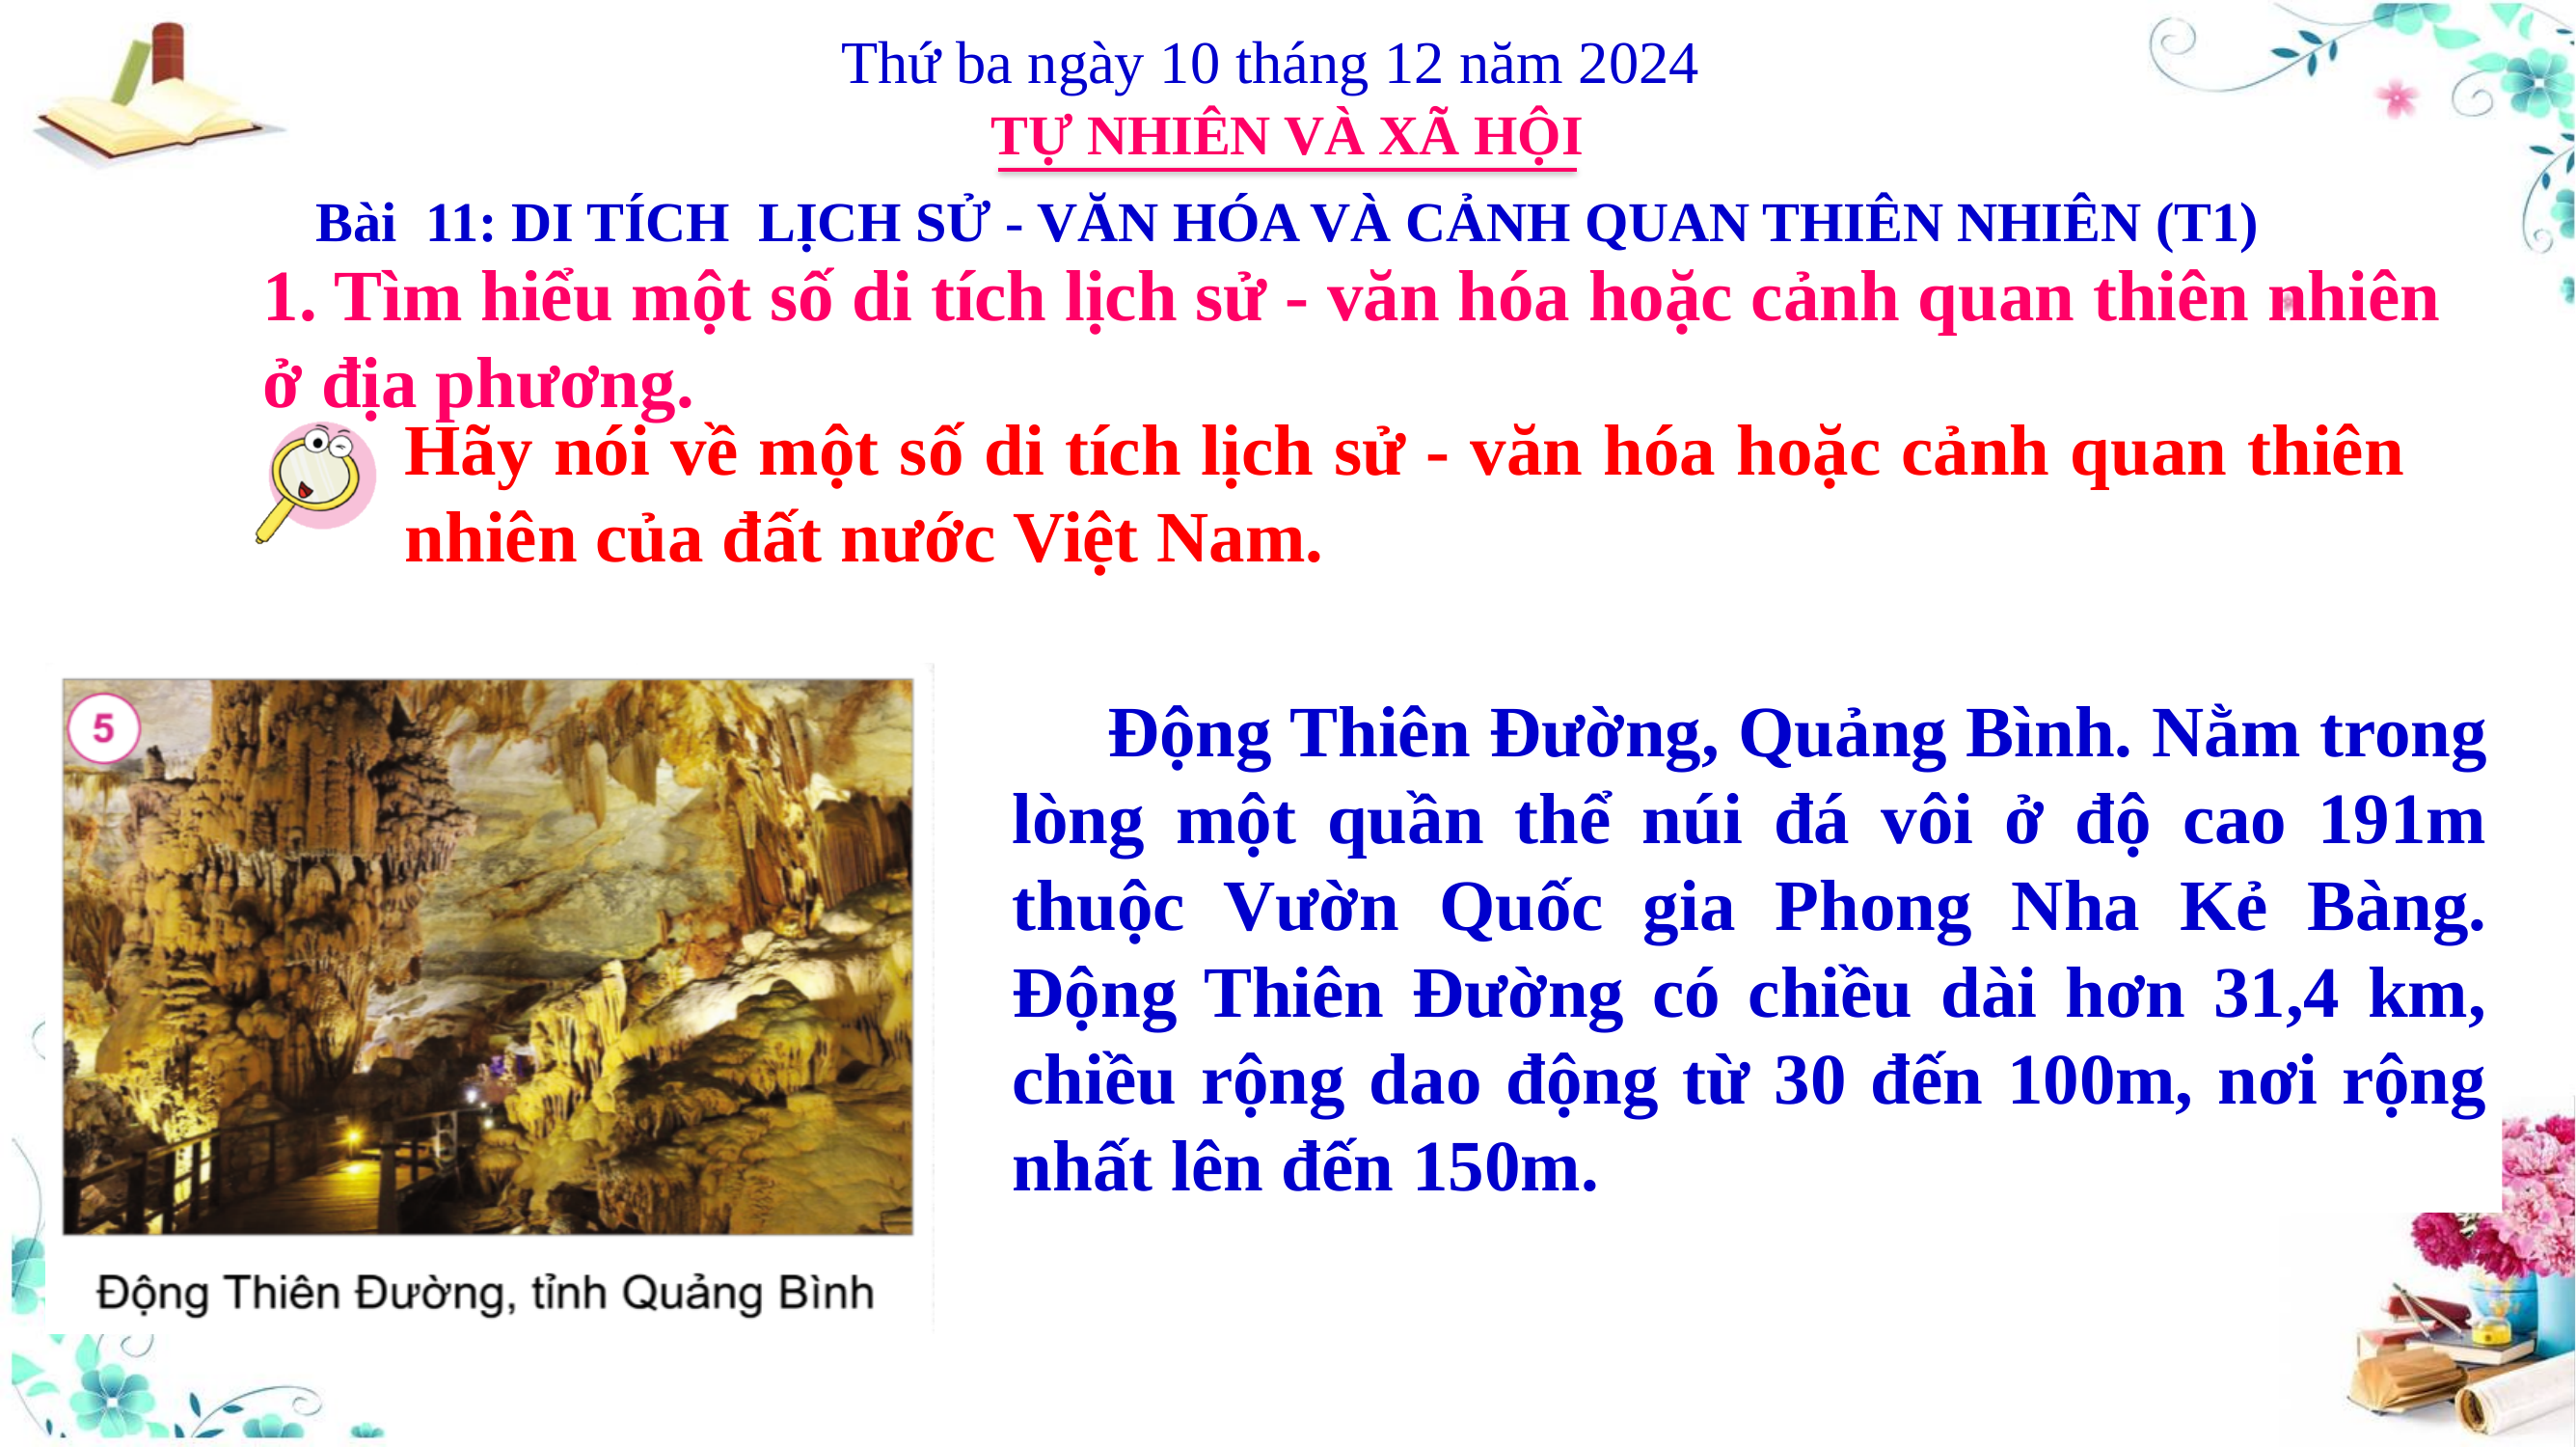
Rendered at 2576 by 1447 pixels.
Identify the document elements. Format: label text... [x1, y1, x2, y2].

text_box Động Thiên Đường, Quảng Bình. Nằm trong lòng một quần thể núi đá vôi ở độ cao 191m thuộc Vườn Quốc gia Phong Nha Kẻ Bàng. Động Thiên Đường có chiều dài hơn 31,4 km, chiều rộng dao động từ 30 đến 100m, nơi rộng nhất lên đến 150m. [998, 677, 2503, 1213]
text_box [248, 395, 2422, 587]
picture [0, 0, 2576, 1447]
text_box 1. Tìm hiểu một số di tích lịch sử - văn hóa hoặc cảnh quan thiên nhiên ở địa phương. [249, 240, 2479, 429]
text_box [285, 15, 2291, 265]
